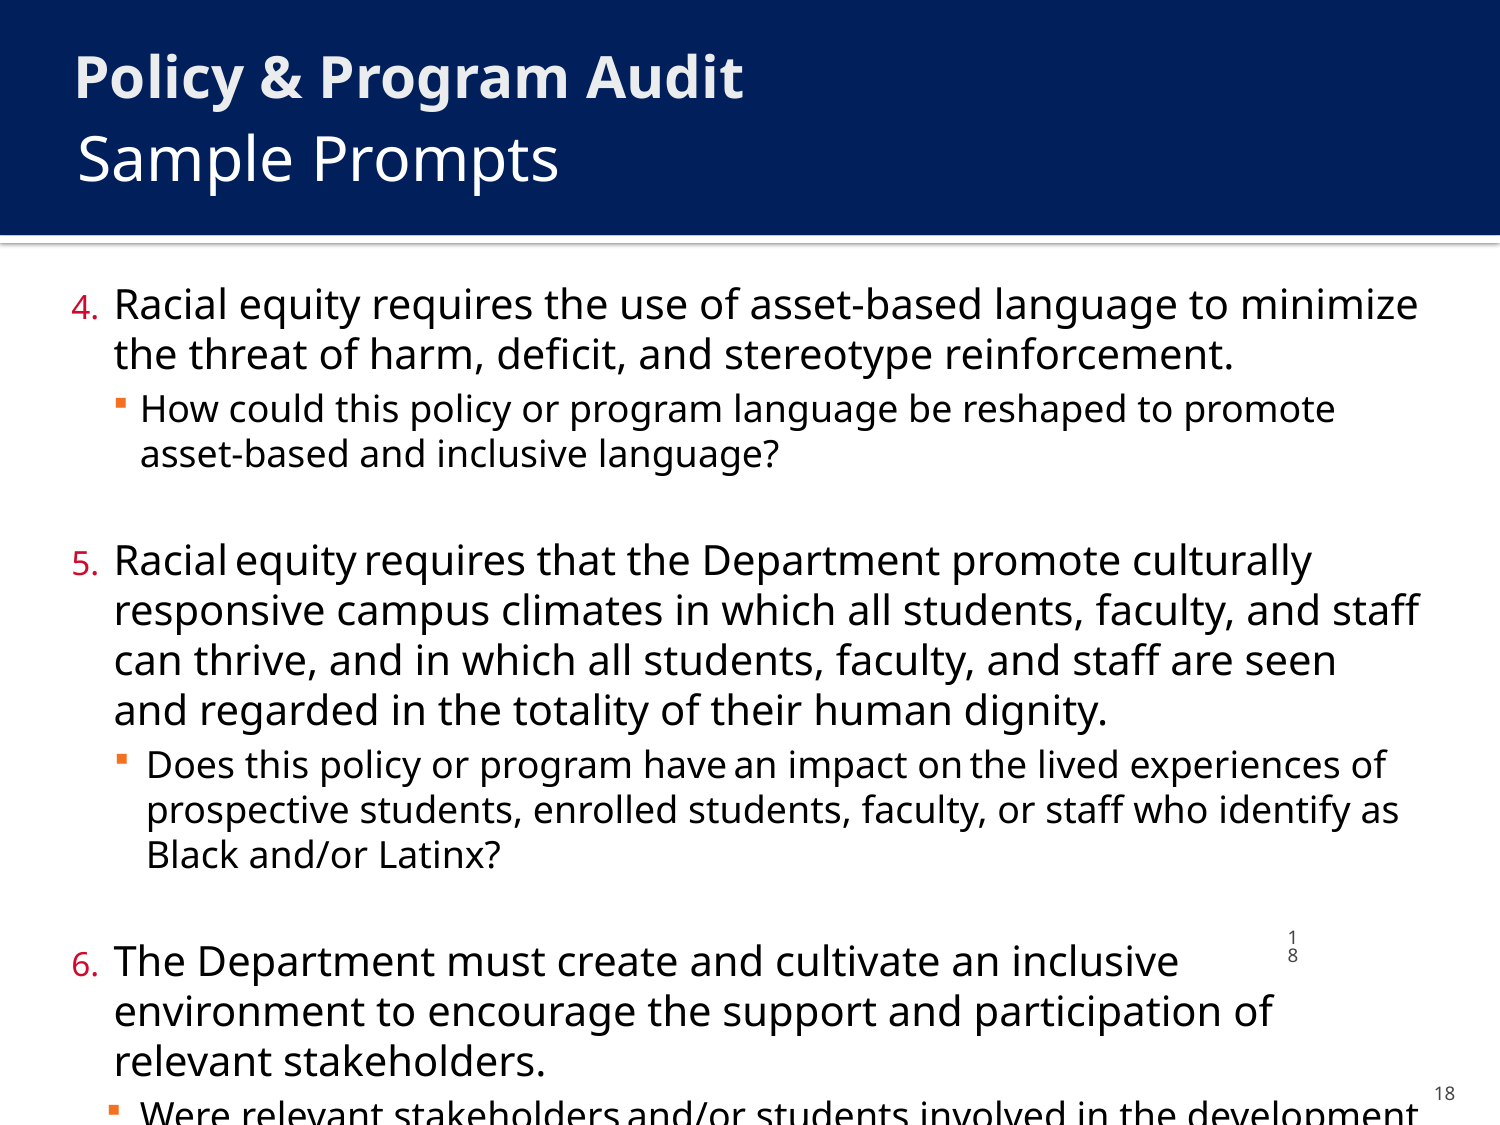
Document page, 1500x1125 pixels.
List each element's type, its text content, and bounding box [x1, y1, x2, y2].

title Sample Prompts [62, 87, 1438, 226]
list Racial equity requires the use of asset-based language to minimize the threat of harm, deficit, and stereotype reinforcement. How could this policy or program language be reshaped to promote asset-based and inclusive language? Racial equity requires that the Department promote culturally responsive campus climates in which all students, faculty, and staff can thrive, and in which all students, faculty, and staff are seen and regarded in the totality of their human dignity. Does this policy or program have an impact on the lived experiences of prospective students, enrolled students, faculty, or staff who identify as Black and/or Latinx? The Department must create and cultivate an inclusive environment to encourage the support and participation of relevant stakeholders. Were relevant stakeholders and/or students involved in the development of this policy? [62, 262, 1438, 1022]
list Policy & Program Audit [49, 24, 1451, 101]
slide_number 18 [1272, 897, 1313, 951]
